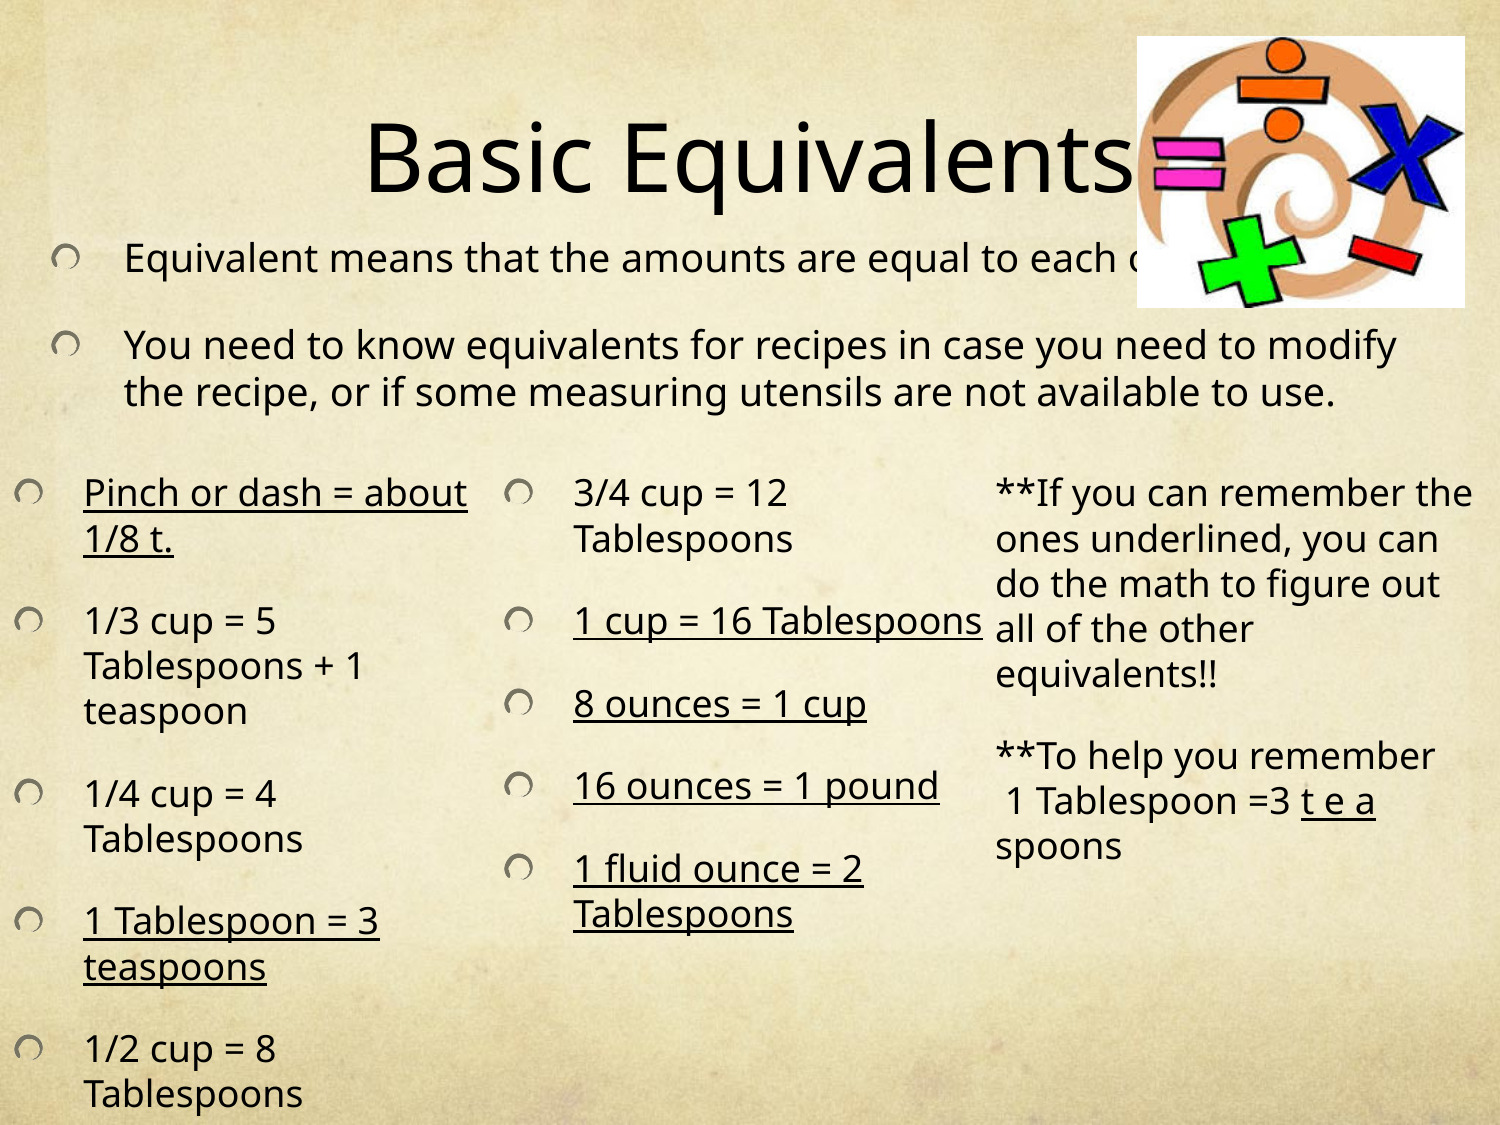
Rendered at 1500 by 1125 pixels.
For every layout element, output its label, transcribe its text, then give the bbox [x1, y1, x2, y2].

picture [504, 688, 534, 716]
picture [504, 606, 534, 633]
picture [51, 243, 81, 270]
picture [14, 606, 44, 633]
picture [14, 478, 44, 505]
title Basic Equivalents [150, 82, 1123, 224]
picture [14, 778, 44, 806]
picture [504, 771, 534, 798]
picture [14, 906, 44, 933]
picture [504, 478, 534, 505]
picture [504, 853, 534, 881]
text_box Pinch or dash = about 1/8 t. 1/3 cup = 5 Tablespoons + 1 teaspoon 1/4 cup = 4 Tablespoons 1 Tablespoon = 3 teaspoons 1/2 cup = 8 Tablespoons 3/4 cup = 12 Tablespoons 1 cup = 16 Tablespoons 8 ounces = 1 cup 16 ounces = 1 pound 1 fluid ounce = 2 Tablespoons **If you can remember the ones underlined, you can do the math to figure out all of the other equivalents!! **To help you remember 1 Tablespoon =3 t e a spoons [0, 461, 1500, 1125]
picture [51, 330, 81, 357]
picture [0, 0, 1500, 461]
picture [14, 1034, 44, 1061]
list Equivalent means that the amounts are equal to each other. You need to know equivalents for recipes in case you need to modify the recipe, or if some measuring utensils are not available to use. [36, 224, 1465, 461]
